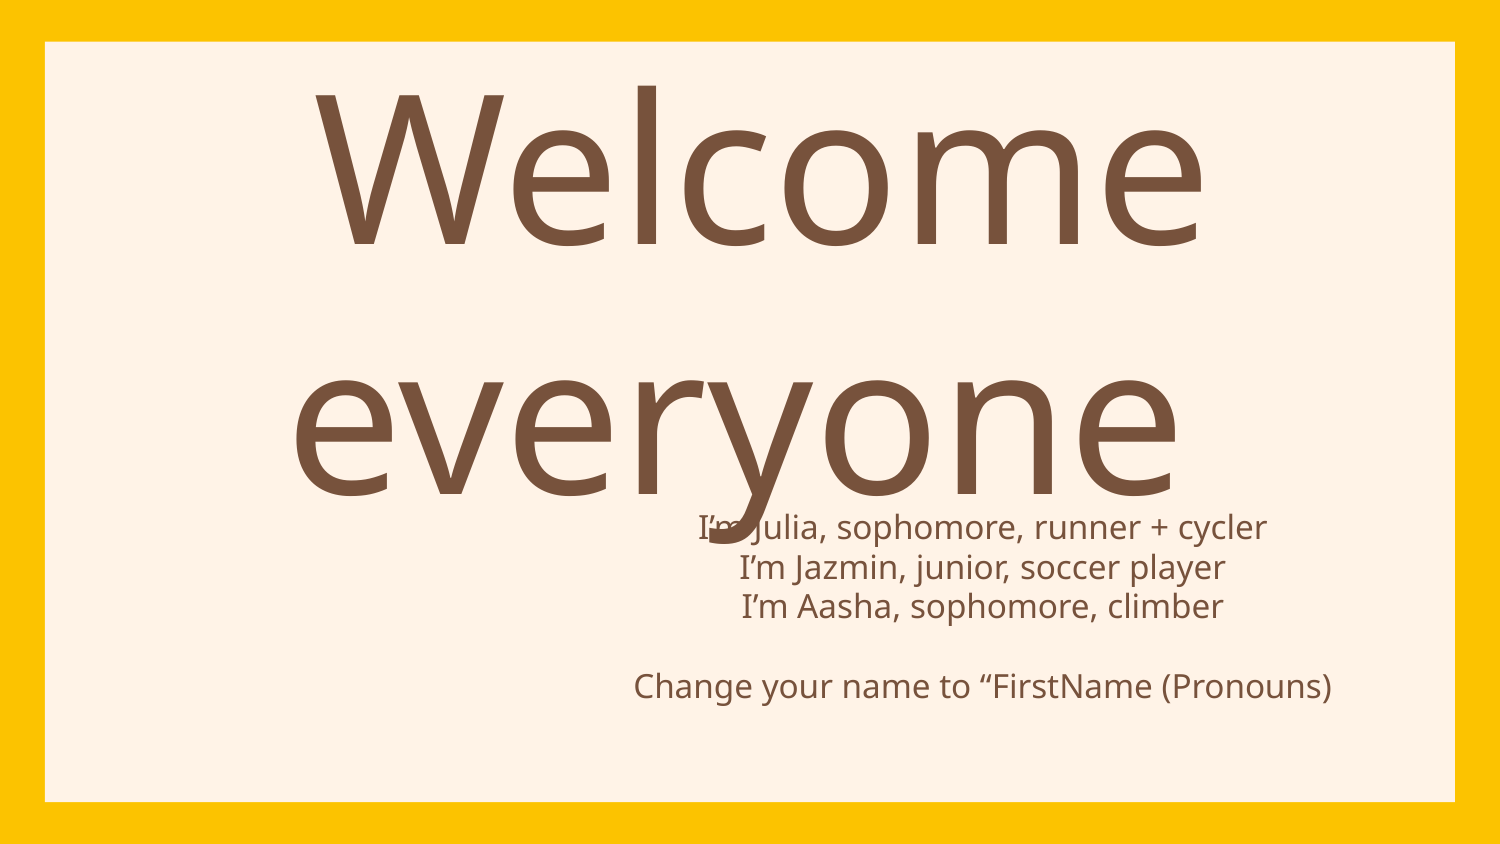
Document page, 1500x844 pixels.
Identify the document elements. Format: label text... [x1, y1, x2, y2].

subtitle I’m Julia, sophomore, runner + cycler I’m Jazmin, junior, soccer player I’m Aasha, sophomore, climber Change your name to “FirstName (Pronouns) [583, 530, 1383, 641]
title Welcome everyone [142, 229, 1383, 552]
